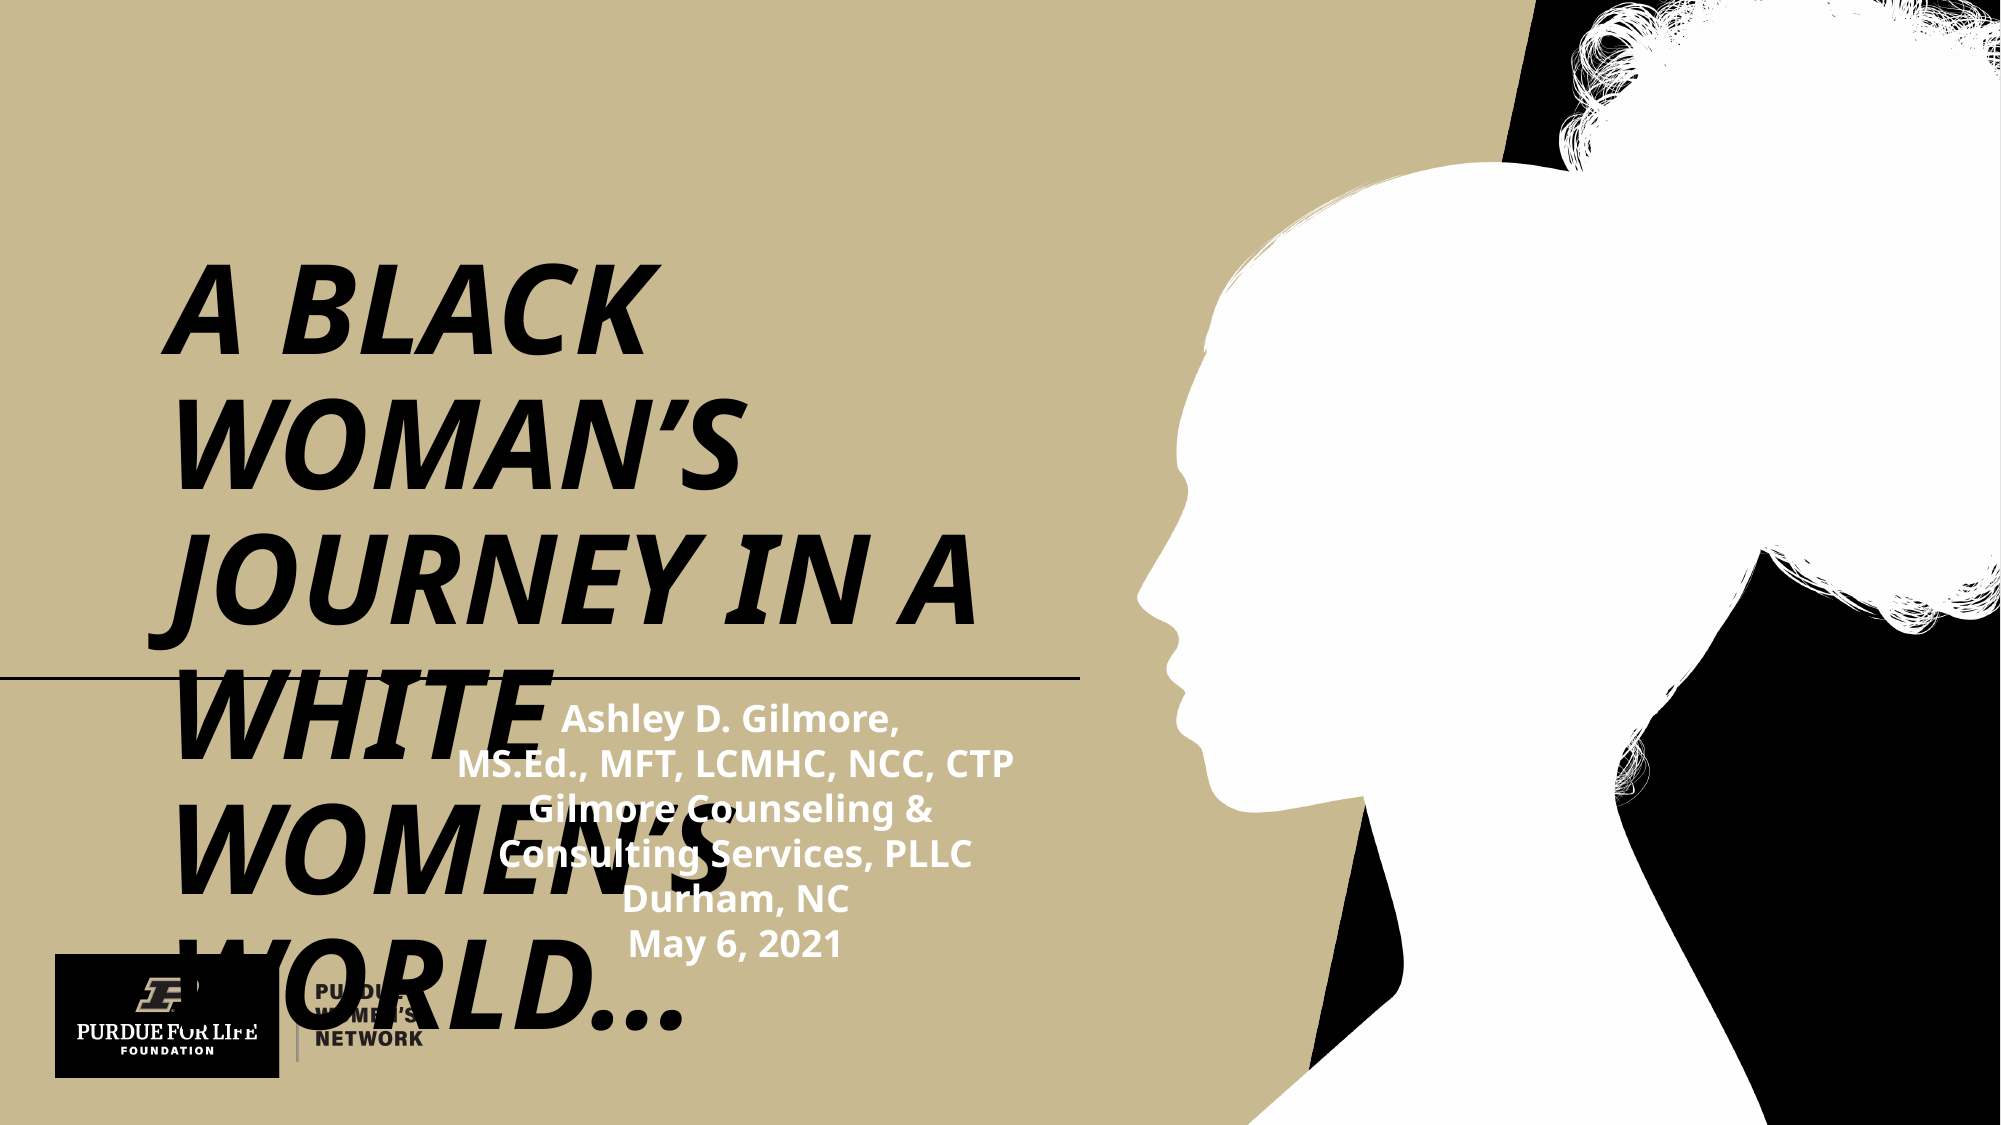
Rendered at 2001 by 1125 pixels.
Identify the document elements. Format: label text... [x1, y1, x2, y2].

title A Black Woman’s journey in a white women’s world… [165, 243, 1083, 658]
picture [55, 954, 449, 1078]
subtitle Ashley D. Gilmore, MS.Ed., MFT, LCMHC, NCC, CTP Gilmore Counseling & Consulting Services, PLLC Durham, NC May 6, 2021 [375, 695, 1097, 968]
picture [1137, 0, 2001, 1125]
